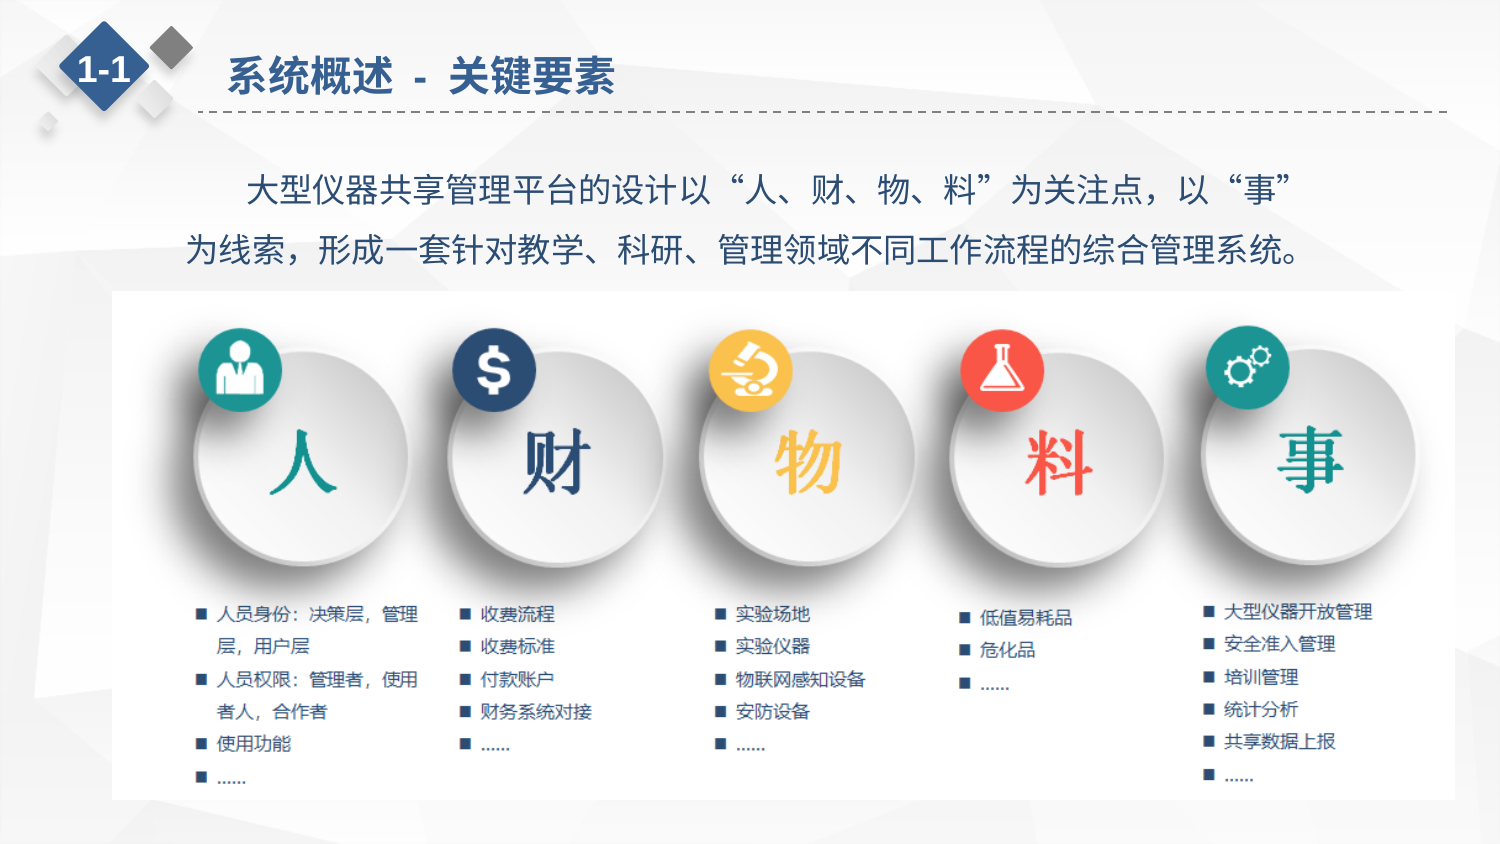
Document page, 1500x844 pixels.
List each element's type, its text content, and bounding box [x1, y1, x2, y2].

picture [0, 0, 1500, 844]
text_box 大型仪器共享管理平台的设计以“人、财、物、料”为关注点，以“事”为线索，形成一套针对教学、科研、管理领域不同工作流程的综合管理系统。 [171, 142, 1354, 290]
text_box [41, 31, 1448, 129]
